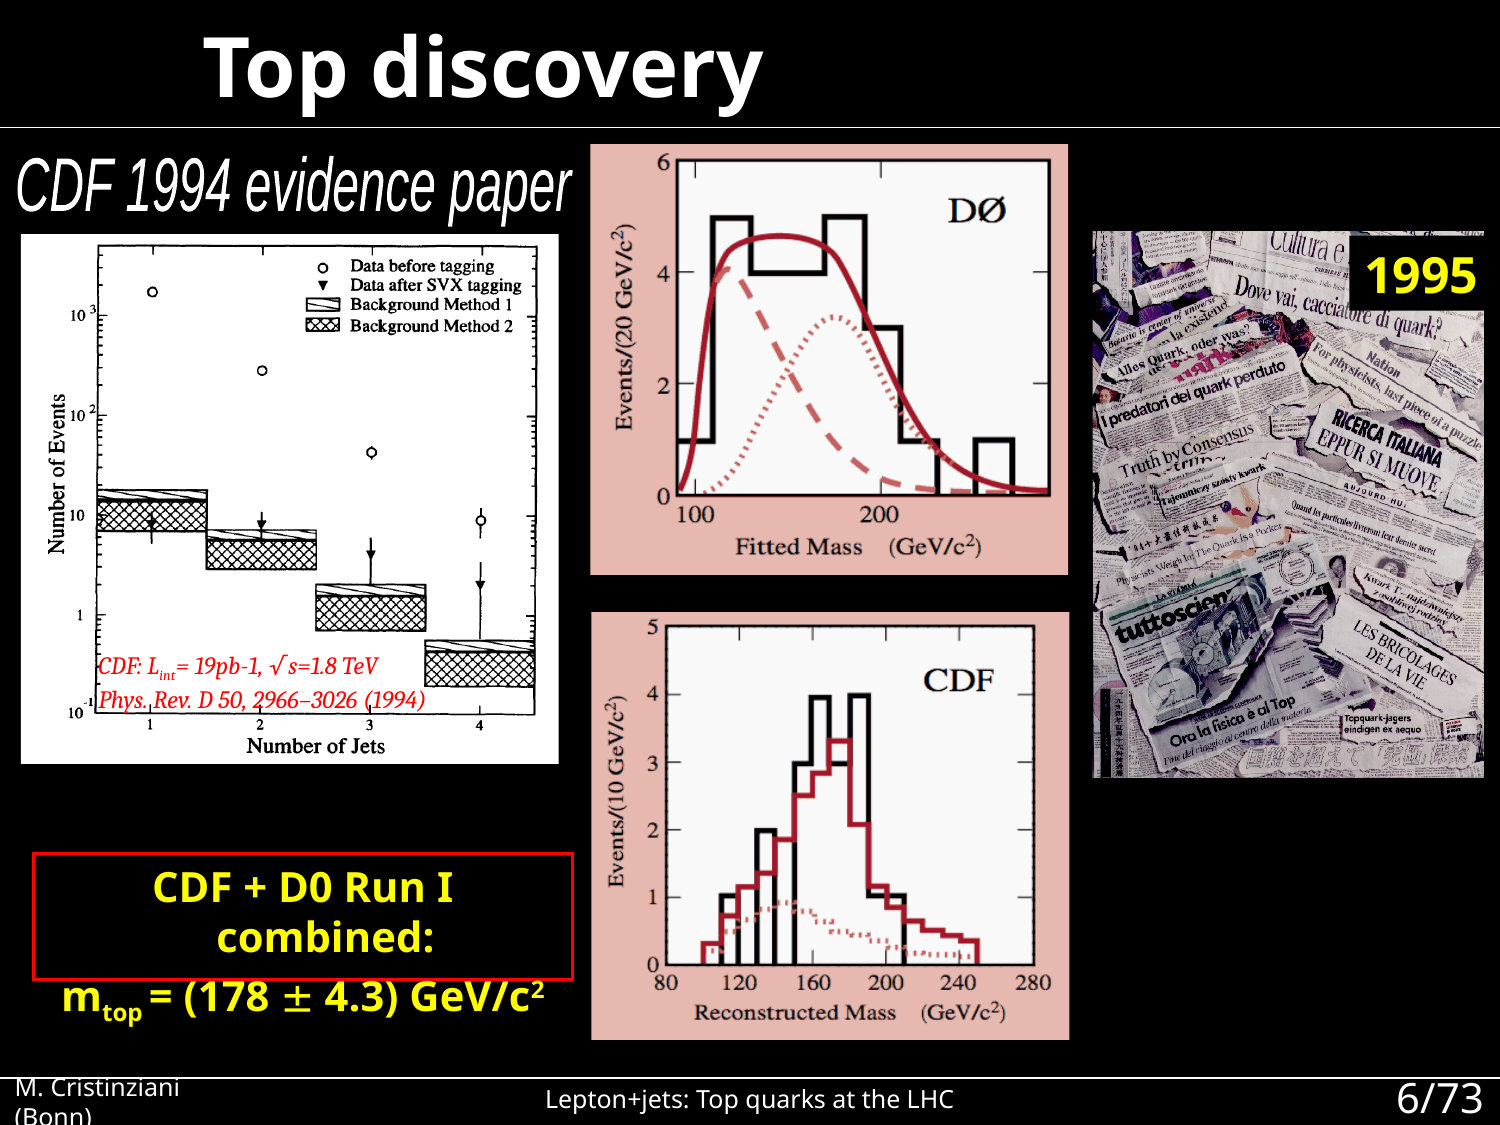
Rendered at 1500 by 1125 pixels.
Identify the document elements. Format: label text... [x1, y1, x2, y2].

text_box CDF + D0 Run I combined: mtop = (178  4.3) GeV/c2 [33, 853, 573, 980]
picture [20, 234, 559, 764]
text_box 1995 [1490, 235, 1494, 311]
title Top discovery [187, 0, 1500, 129]
picture [589, 144, 1069, 575]
picture [591, 612, 1070, 1041]
picture [1092, 230, 1485, 778]
slide_number 6/73 [1149, 1078, 1500, 1123]
footer Lepton+jets: Top quarks at the LHC [512, 1078, 988, 1123]
slide_number M. Cristinziani (Bonn) [0, 1078, 258, 1125]
